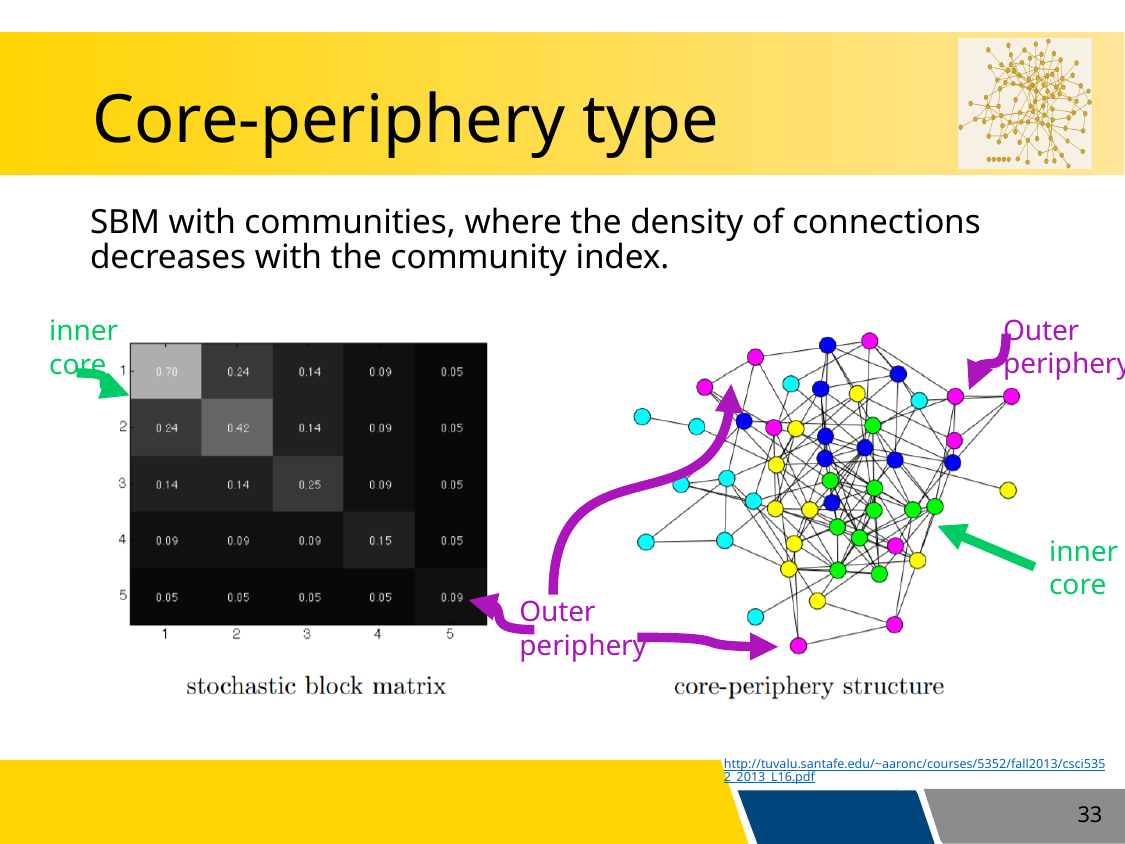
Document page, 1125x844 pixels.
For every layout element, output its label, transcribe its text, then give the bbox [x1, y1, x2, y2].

text_box inner core [34, 305, 133, 388]
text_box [91, 357, 115, 411]
title Core-periphery type [77, 38, 910, 196]
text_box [959, 343, 1016, 381]
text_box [468, 599, 535, 630]
text_box http://tuvalu.santafe.edu/~aaronc/courses/5352/fall2013/csci5352_2013_L16.pdf [712, 750, 1118, 795]
slide_number 33 [1062, 795, 1118, 838]
list SBM with communities, where the density of connections decreases with the community index. [75, 388, 1013, 747]
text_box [536, 400, 748, 579]
text_box Outer periphery [988, 304, 1125, 387]
list SBM with communities, where the density of connections decreases with the community index. [75, 196, 1013, 320]
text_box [937, 525, 1038, 568]
picture [103, 320, 1032, 722]
text_box inner core [1034, 525, 1125, 608]
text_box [637, 637, 779, 647]
